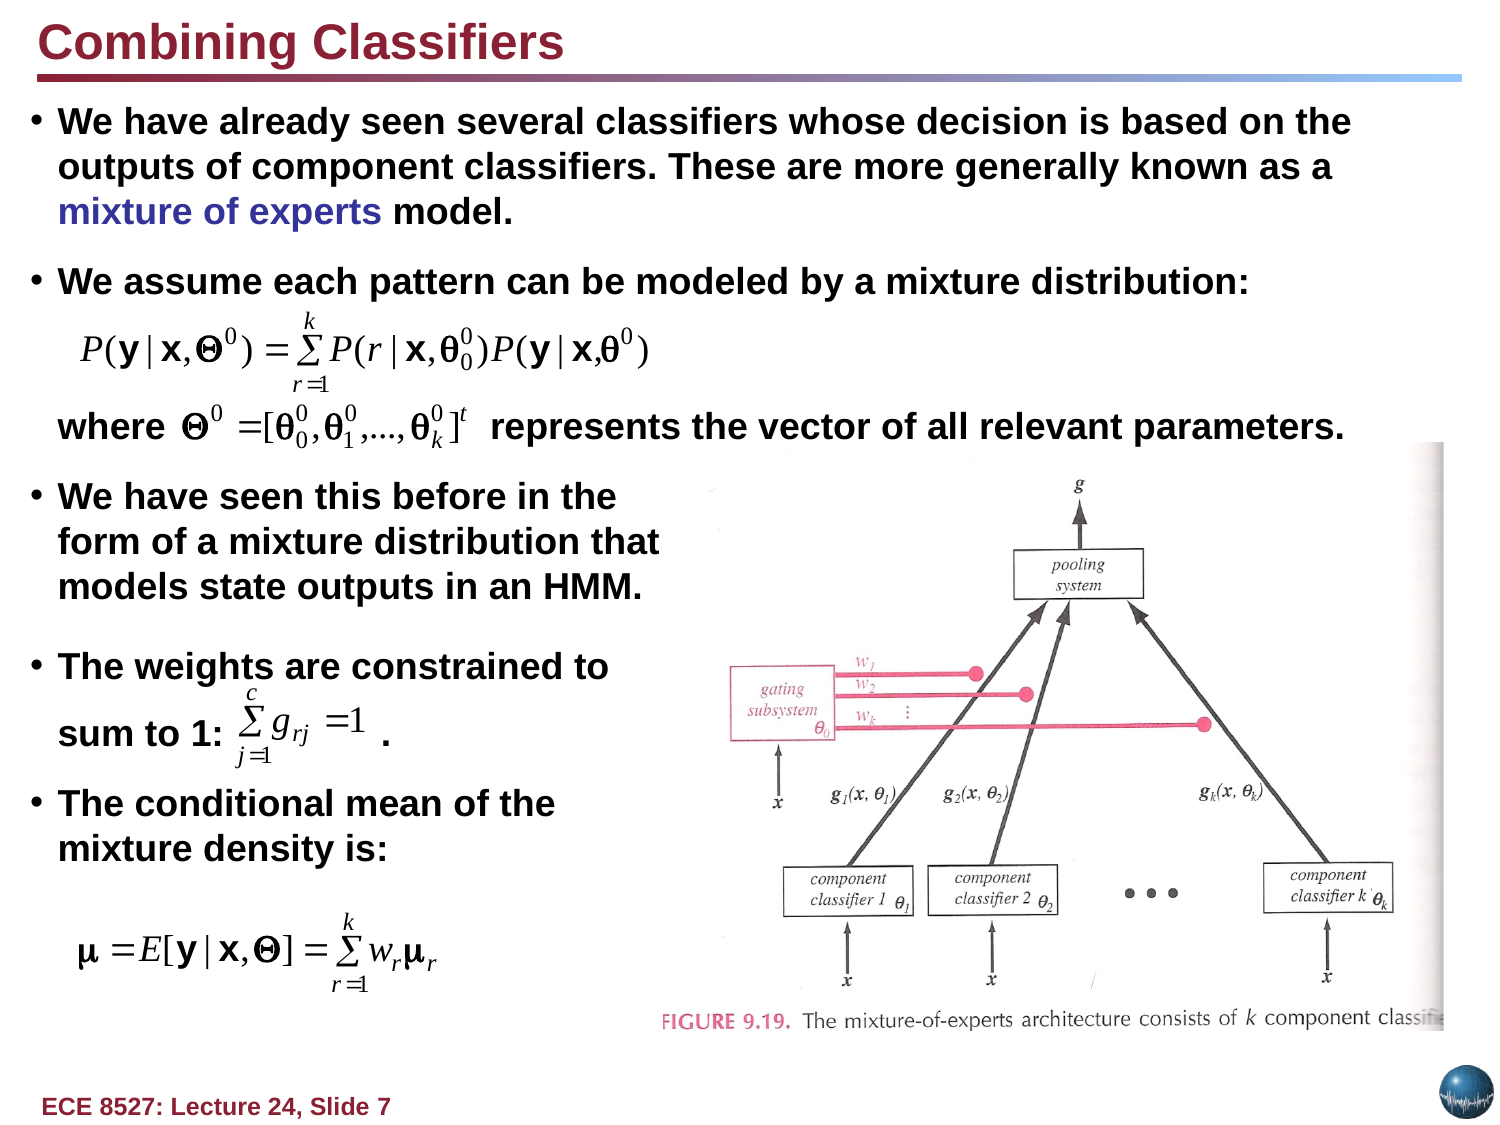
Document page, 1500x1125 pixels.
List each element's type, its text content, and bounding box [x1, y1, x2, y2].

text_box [74, 905, 446, 998]
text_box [178, 396, 473, 454]
text_box Combining Classifiers [37, 9, 1459, 70]
picture [1439, 1065, 1494, 1119]
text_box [75, 304, 653, 397]
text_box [229, 675, 367, 774]
text_box We have already seen several classifiers whose decision is based on the outputs of component classifiers. These are more generally known as a mixture of experts model. We assume each pattern can be modeled by a mixture distribution: where represents the vector of all relevant parameters. We have seen this before in the form of a mixture distribution that models state outputs in an HMM. The weights are constrained to sum to 1: . The conditional mean of the mixture density is: [30, 96, 1463, 962]
picture [663, 441, 1445, 1031]
